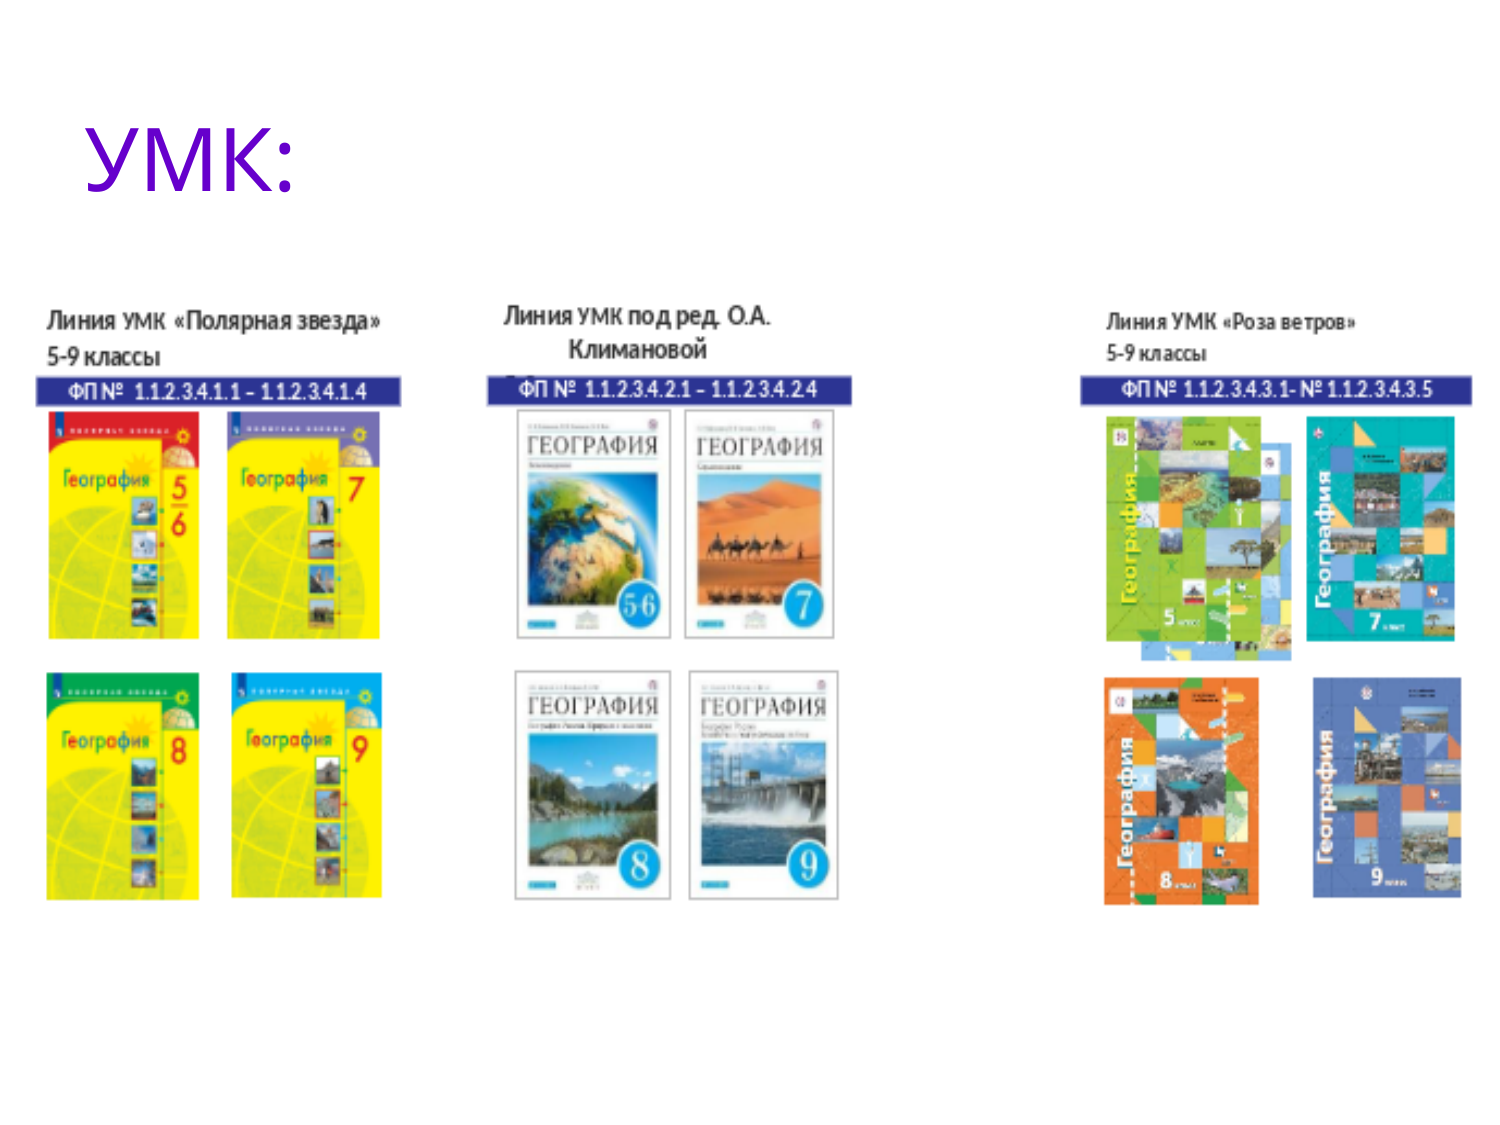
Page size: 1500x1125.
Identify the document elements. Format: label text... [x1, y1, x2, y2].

title УМК: [69, 107, 532, 218]
picture [16, 299, 1500, 966]
